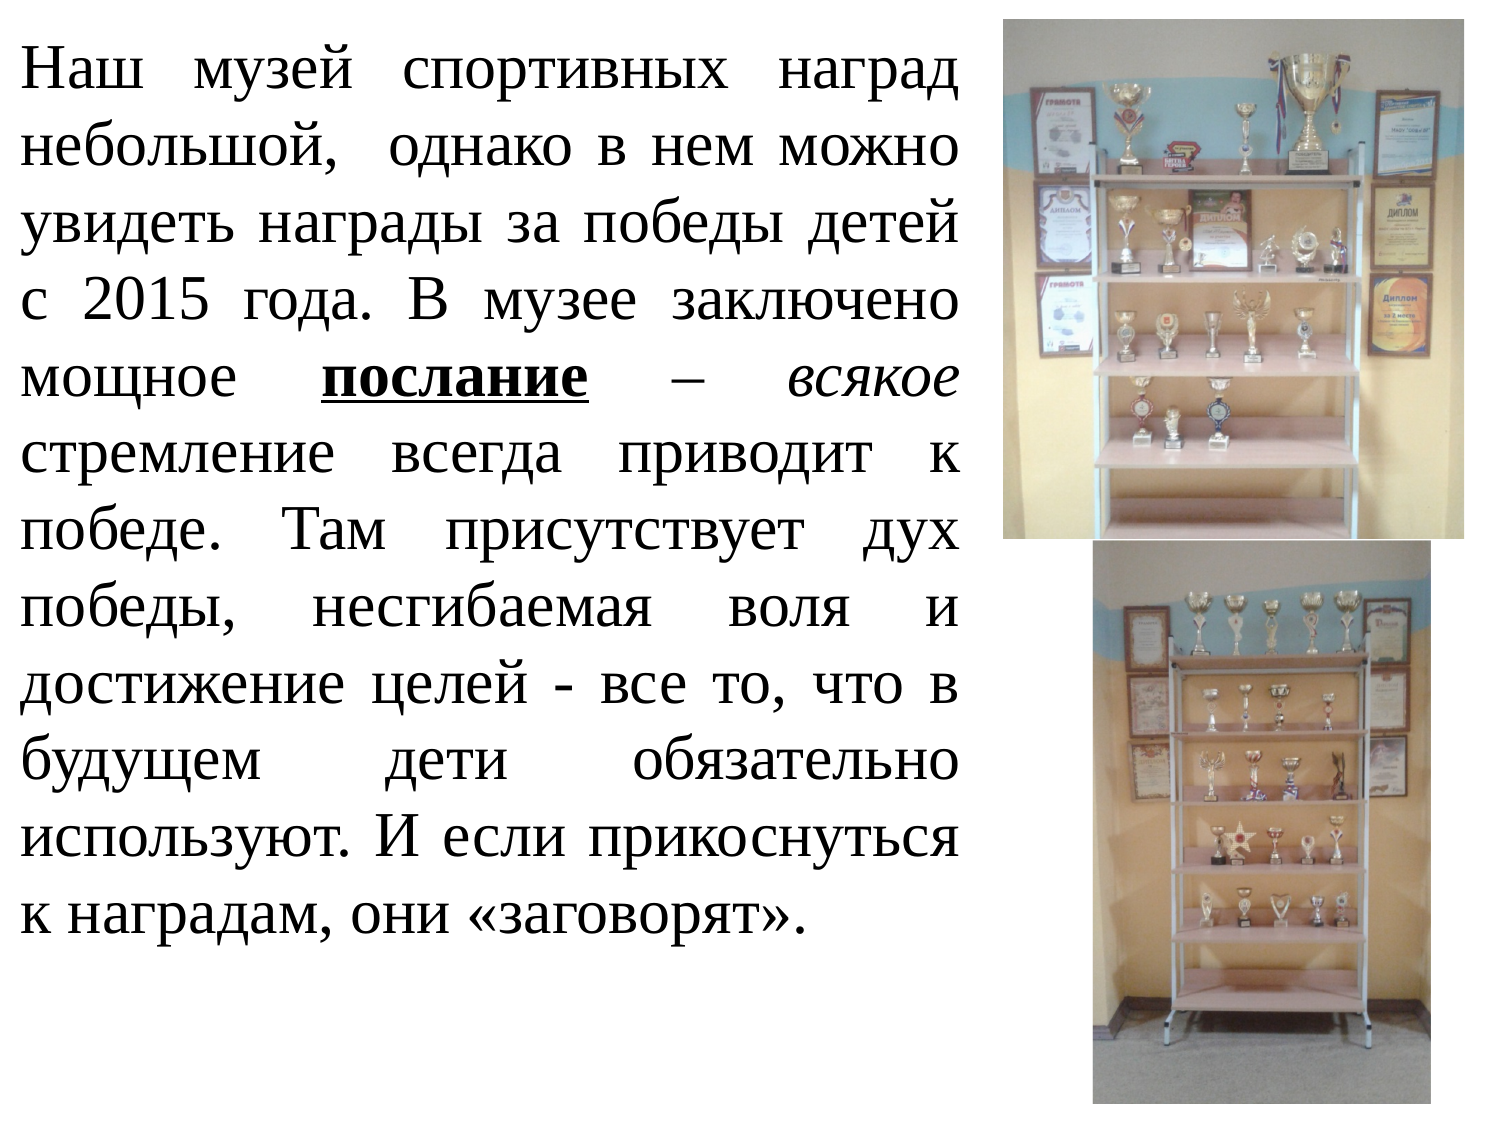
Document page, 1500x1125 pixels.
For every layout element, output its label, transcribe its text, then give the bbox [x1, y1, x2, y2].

list Наш музей спортивных наград небольшой, однако в нем можно увидеть награды за победы детей с 2015 года. В музее заключено мощное послание – всякое стремление всегда приводит к победе. Там присутствует дух победы, несгибаемая воля и достижение целей - все то, что в будущем дети обязательно используют. И если прикоснуться к наградам, они «заговорят». [5, 17, 977, 965]
picture [972, 19, 1494, 539]
picture [979, 541, 1500, 1104]
